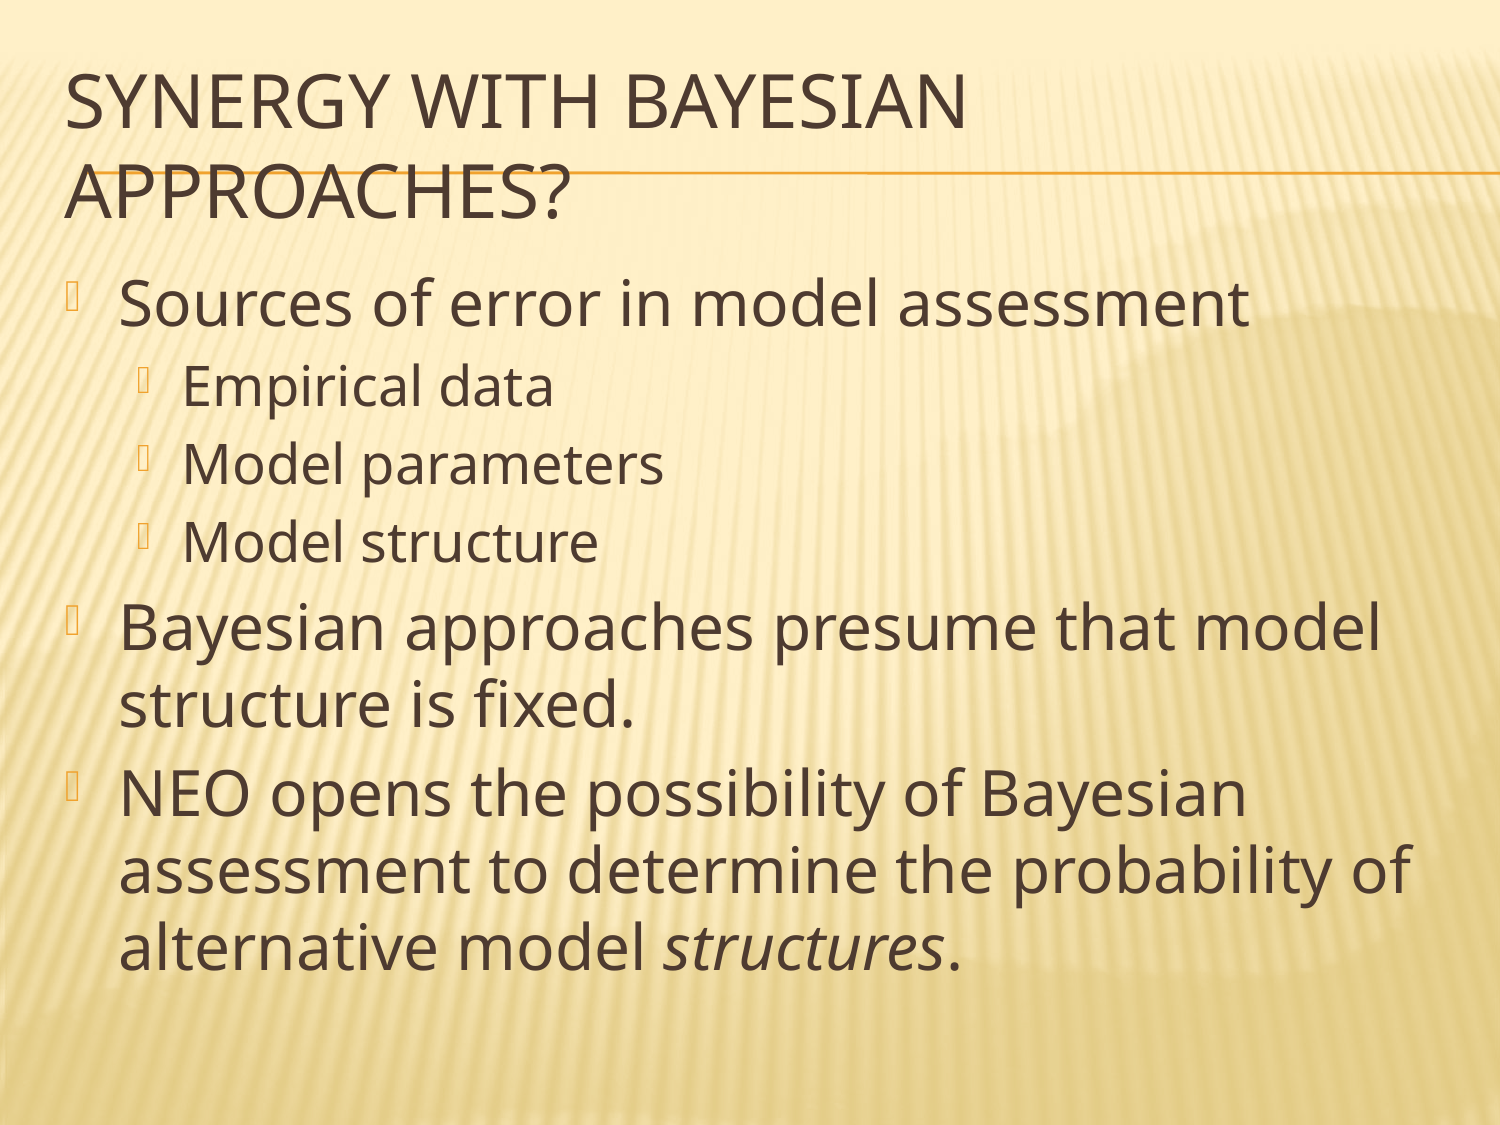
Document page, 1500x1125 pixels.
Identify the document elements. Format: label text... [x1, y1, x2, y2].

list Sources of error in model assessment Empirical data Model parameters Model structure Bayesian approaches presume that model structure is fixed. NEO opens the possibility of Bayesian assessment to determine the probability of alternative model structures. [50, 254, 1475, 998]
title SYNERGY with Bayesian approaches? [50, 75, 1475, 213]
